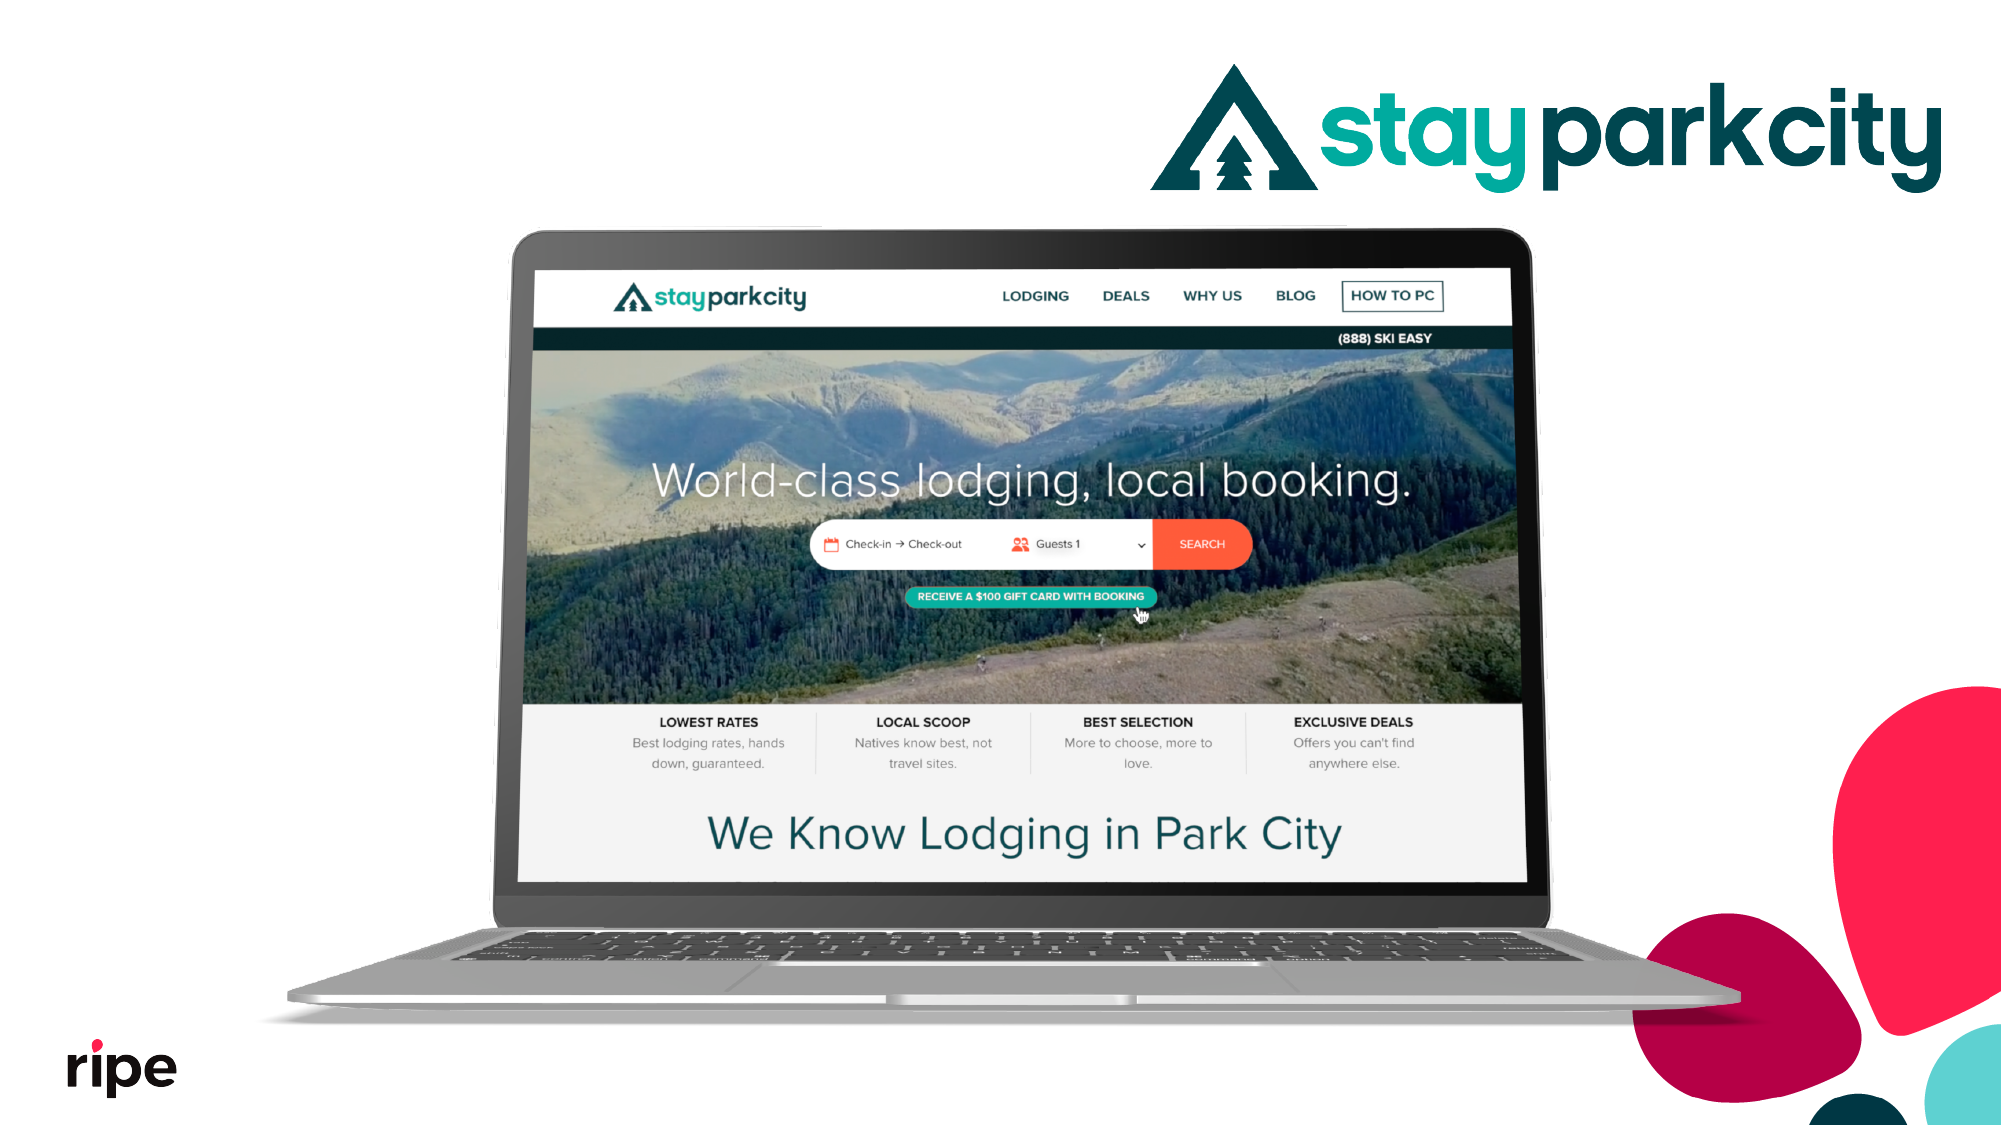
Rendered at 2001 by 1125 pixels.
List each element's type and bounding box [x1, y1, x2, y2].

picture [235, 200, 2001, 1125]
picture [53, 1034, 185, 1104]
picture [1150, 64, 1941, 193]
